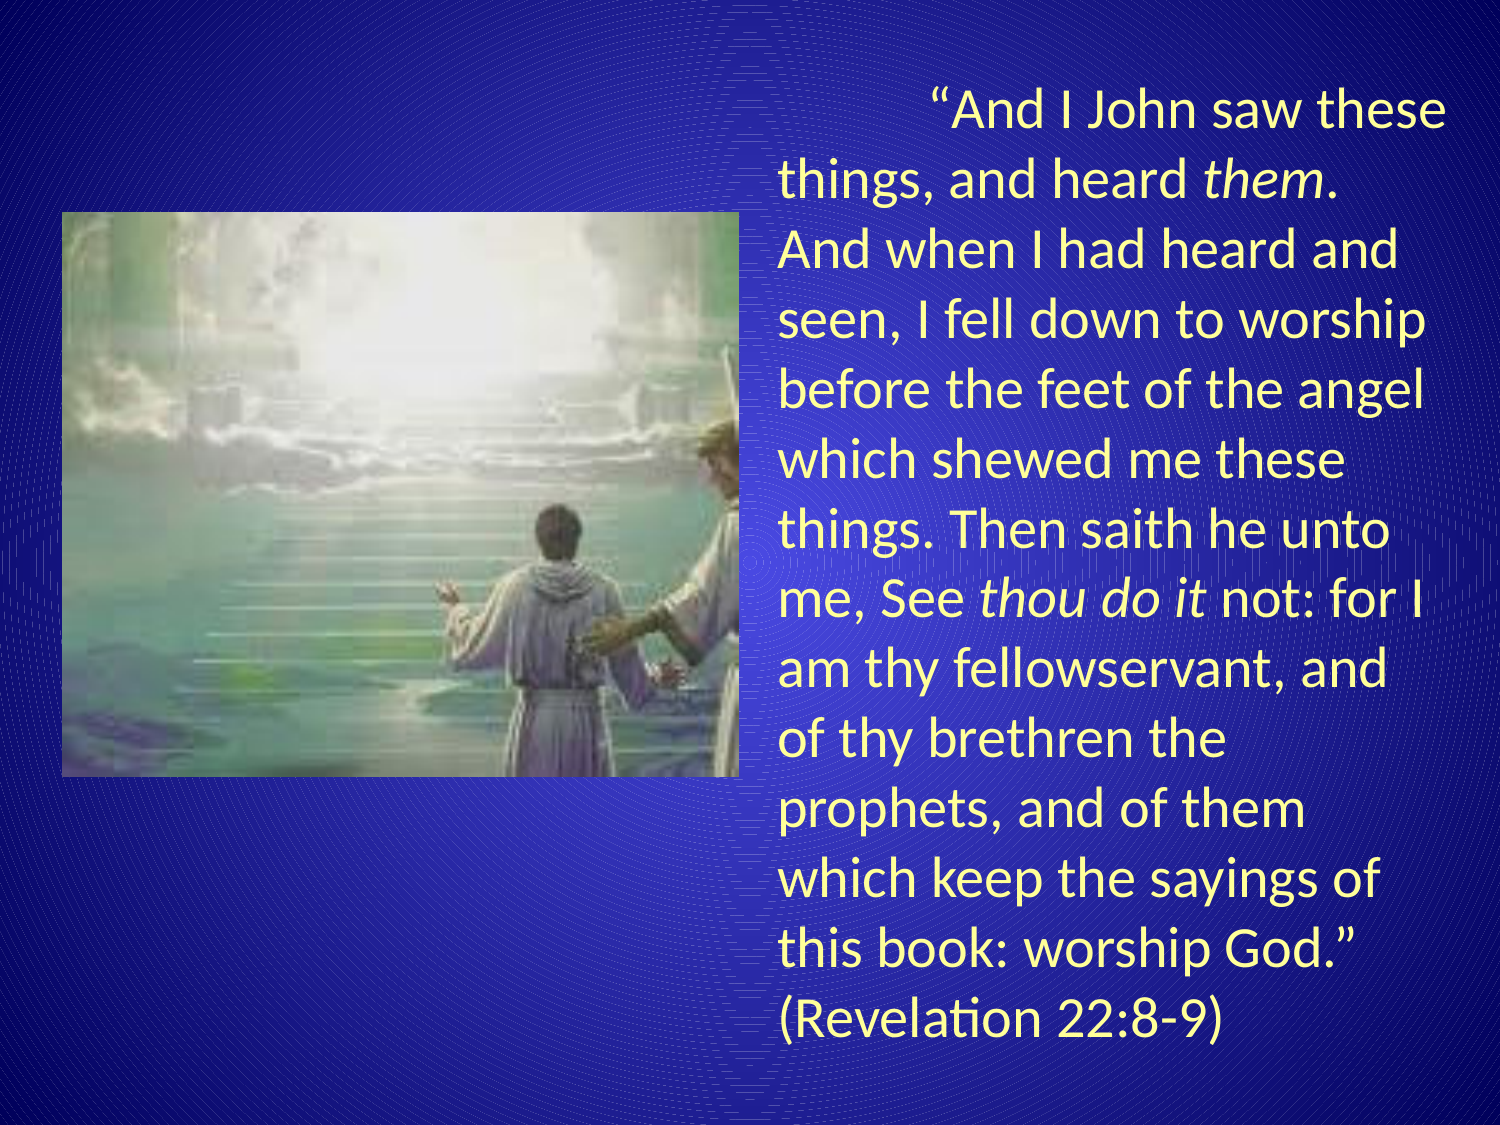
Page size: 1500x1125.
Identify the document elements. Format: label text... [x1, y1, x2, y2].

text_box “And I John saw these things, and heard them. And when I had heard and seen, I fell down to worship before the feet of the angel which shewed me these things. Then saith he unto me, See thou do it not: for I am thy fellowservant, and of thy brethren the prophets, and of them which keep the sayings of this book: worship God.” (Revelation 22:8-9) [762, 62, 1463, 1057]
picture [62, 212, 740, 777]
